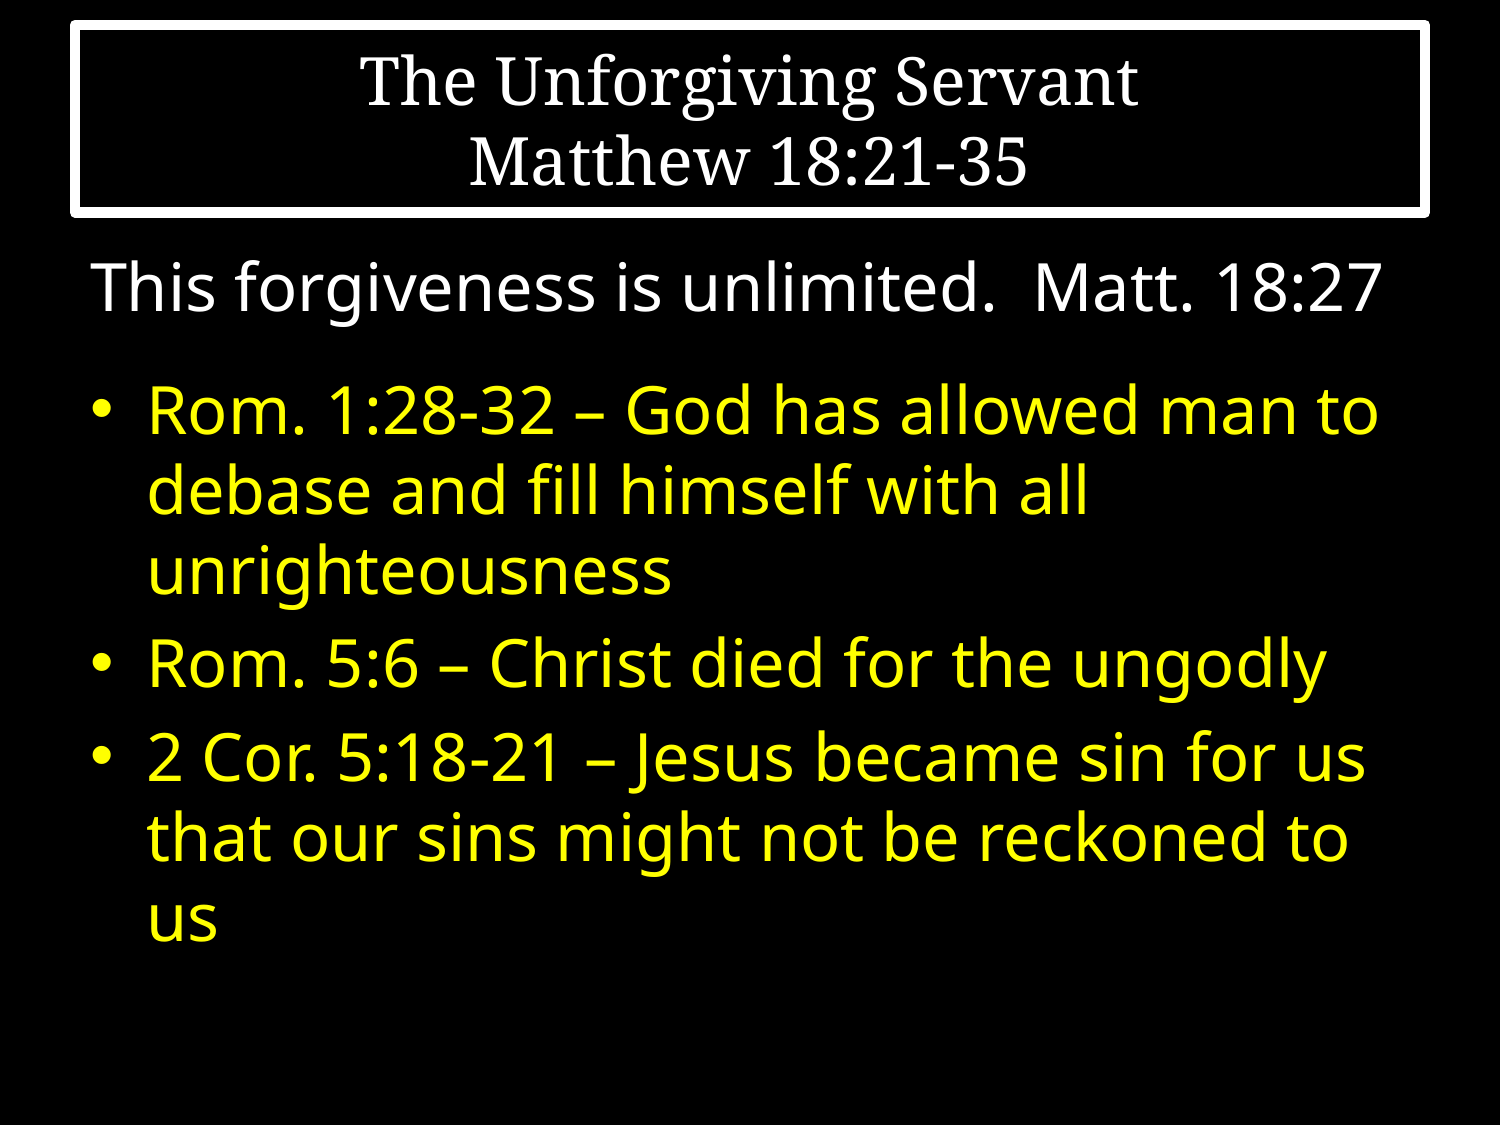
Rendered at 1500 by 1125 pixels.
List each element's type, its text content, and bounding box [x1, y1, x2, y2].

title The Unforgiving Servant Matthew 18:21-35 [75, 24, 1425, 213]
list This forgiveness is unlimited. Matt. 18:27 Rom. 1:28-32 – God has allowed man to debase and fill himself with all unrighteousness Rom. 5:6 – Christ died for the ungodly 2 Cor. 5:18-21 – Jesus became sin for us that our sins might not be reckoned to us [75, 237, 1425, 1075]
